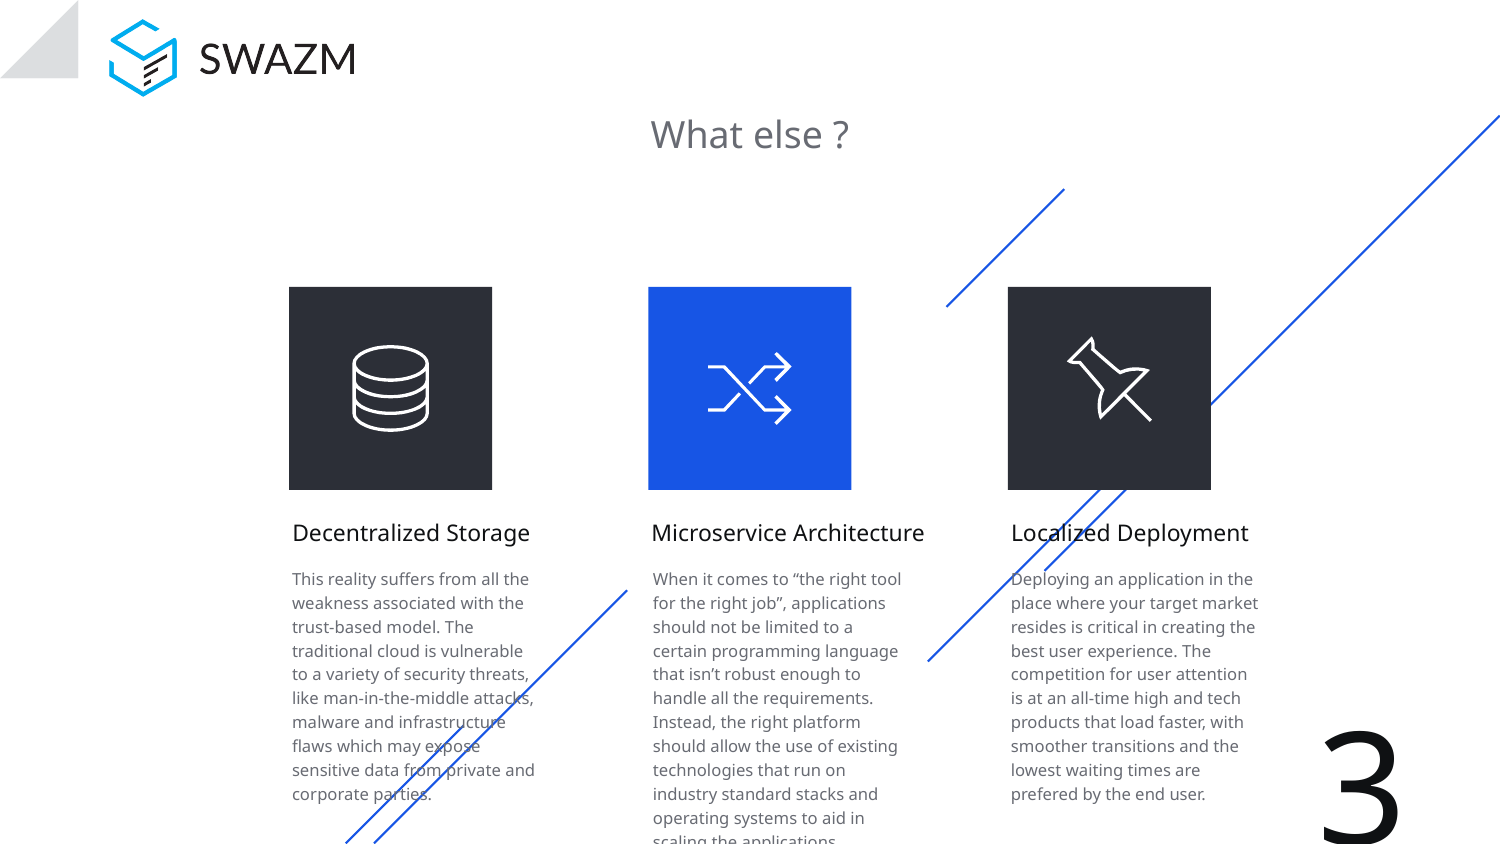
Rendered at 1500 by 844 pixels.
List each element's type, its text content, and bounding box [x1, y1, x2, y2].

text_box Microservice Architecture [648, 515, 956, 554]
text_box [1007, 286, 1211, 490]
text_box [648, 286, 852, 490]
text_box This reality suffers from all the weakness associated with the trust-based model. The traditional cloud is vulnerable to a variety of security threats, like man-in-the-middle attacks, malware and infrastructure flaws which may expose sensitive data from private and corporate parties. [289, 561, 547, 640]
slide_number ‹#› [1231, 717, 1408, 844]
text_box [289, 286, 493, 490]
text_box [708, 365, 792, 425]
text_box [748, 352, 792, 385]
text_box [1066, 336, 1152, 422]
text_box When it comes to “the right tool for the right job”, applications should not be limited to a certain programming language that isn’t robust enough to handle all the requirements. Instead, the right platform should allow the use of existing technologies that run on industry standard stacks and operating systems to aid in scaling the applications. [649, 561, 908, 691]
text_box [352, 345, 429, 432]
text_box Decentralized Storage [289, 515, 564, 554]
text_box What else ? [476, 111, 1024, 162]
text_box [0, 0, 79, 79]
text_box Deploying an application in the place where your target market resides is critical in creating the best user experience. The competition for user attention is at an all-time high and tech products that load faster, with smoother transitions and the lowest waiting times are prefered by the end user. [1007, 561, 1266, 640]
picture [109, 18, 354, 98]
text_box Localized Deployment [1007, 515, 1283, 541]
